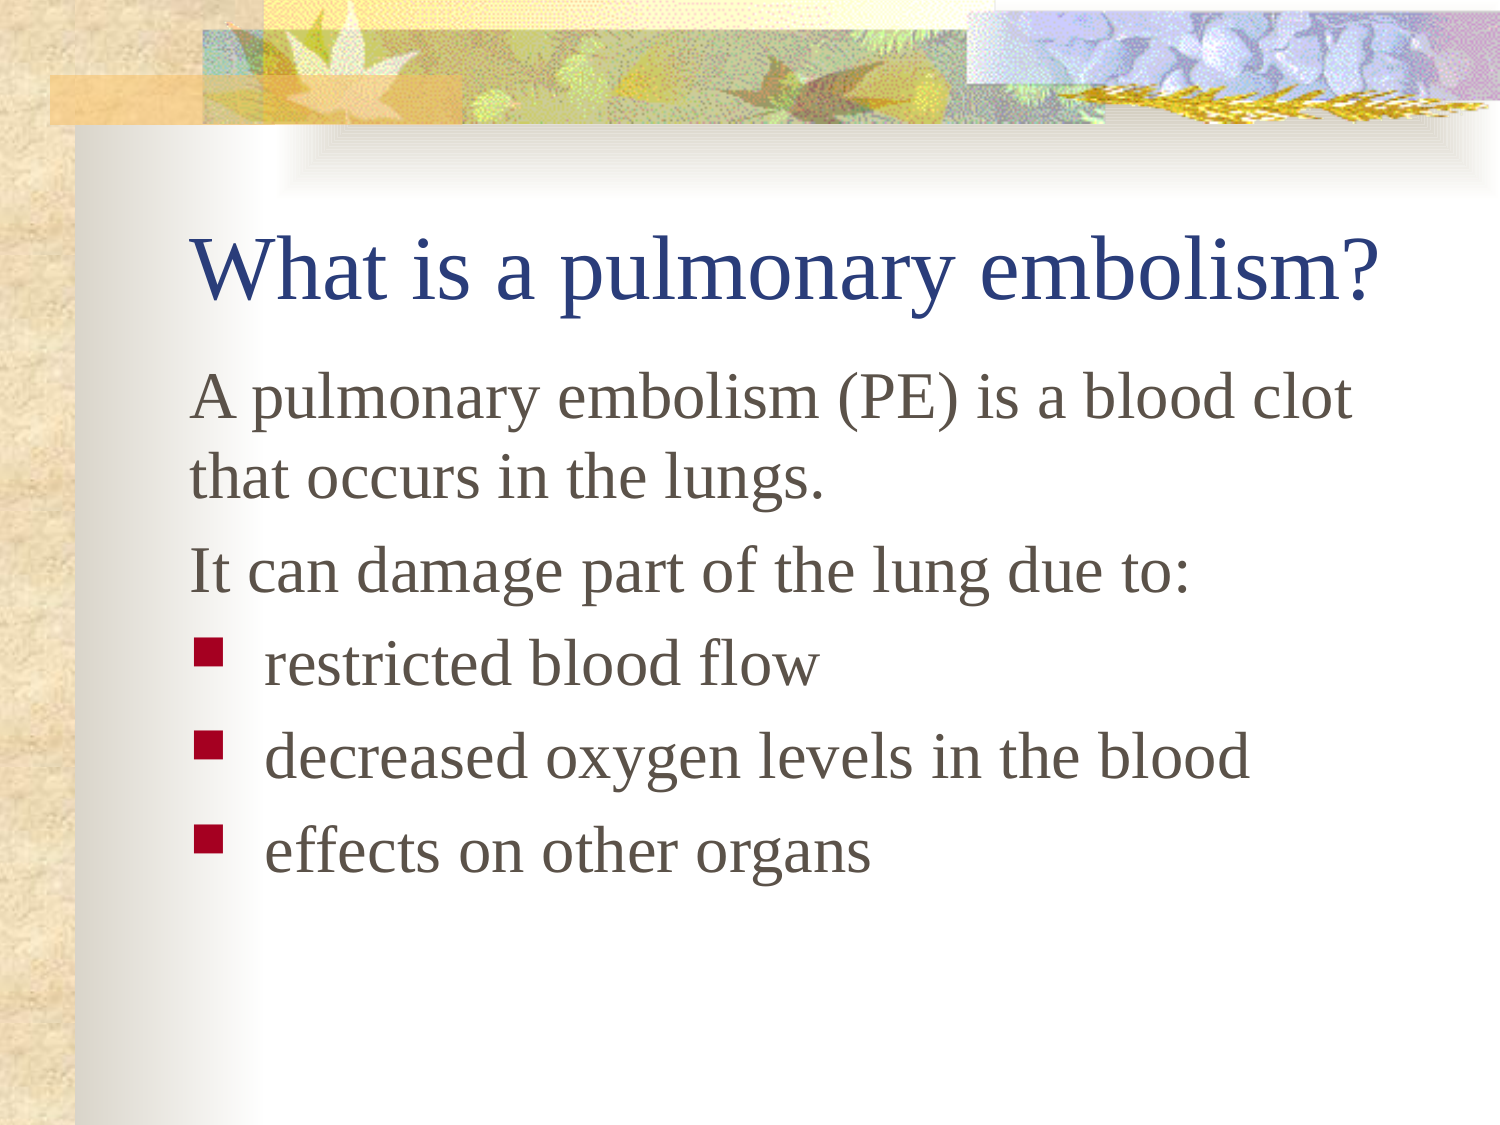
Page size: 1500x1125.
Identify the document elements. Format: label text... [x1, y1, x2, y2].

list A pulmonary embolism (PE) is a blood clot that occurs in the lungs. It can damage part of the lung due to: restricted blood flow decreased oxygen levels in the blood effects on other organs [174, 344, 1450, 1020]
title What is a pulmonary embolism? [174, 137, 1450, 325]
picture [0, 0, 1500, 1125]
